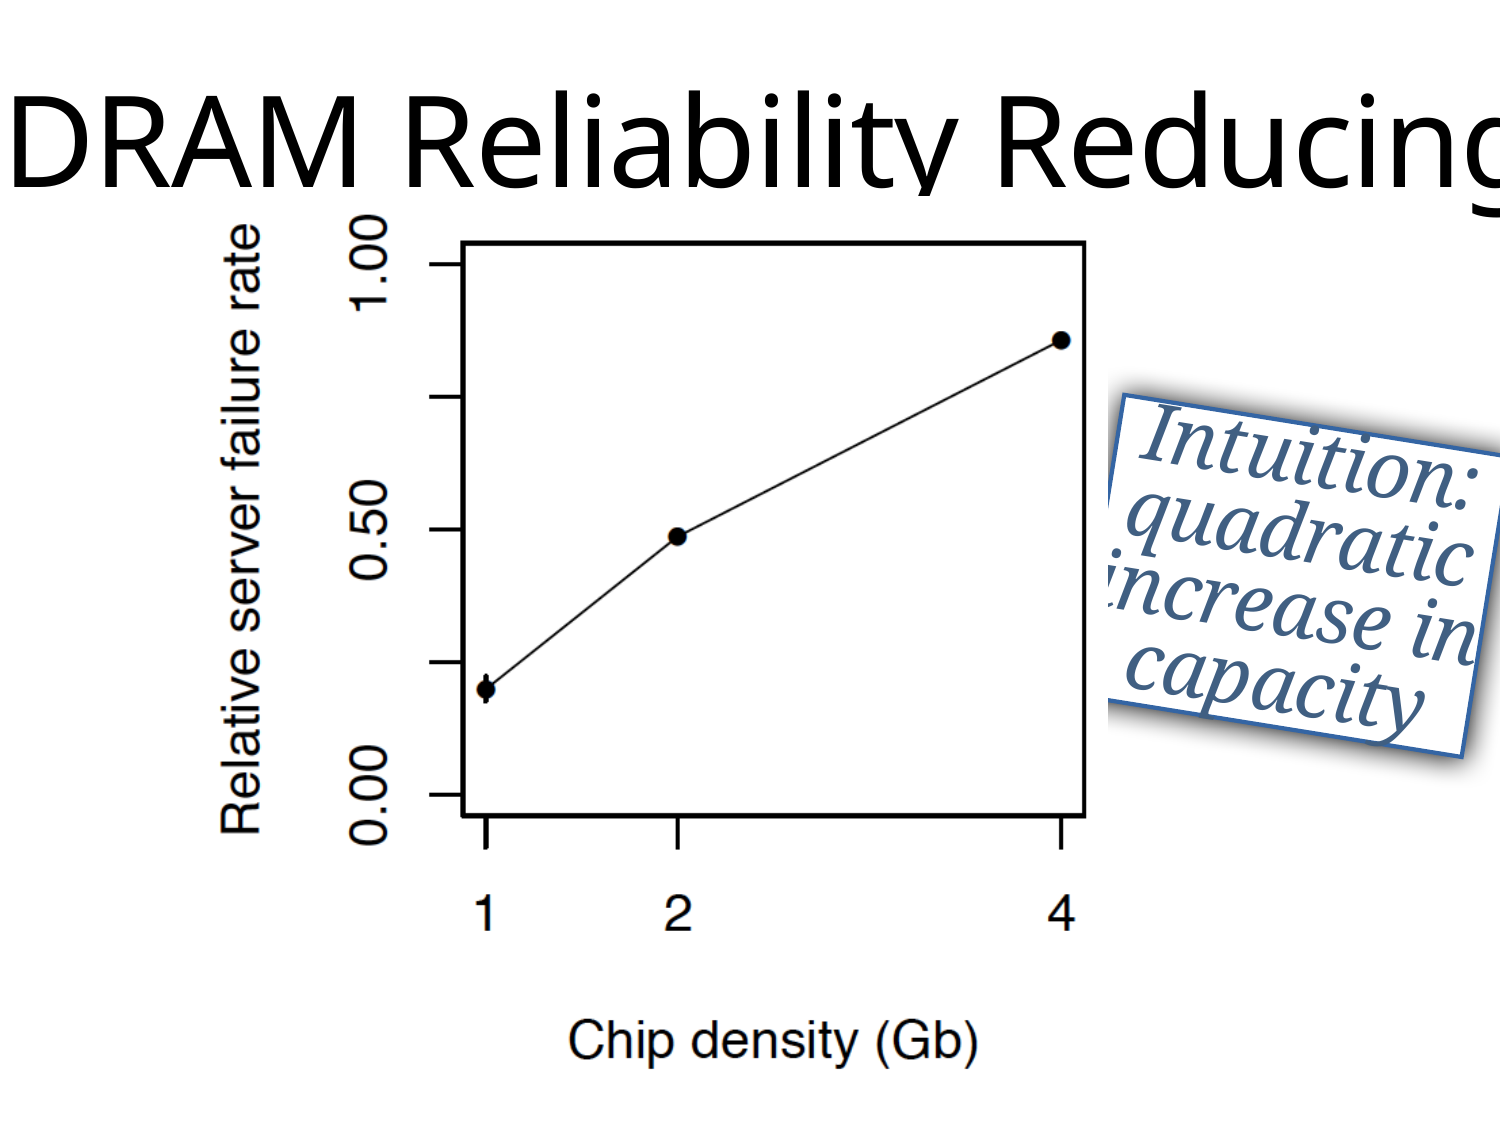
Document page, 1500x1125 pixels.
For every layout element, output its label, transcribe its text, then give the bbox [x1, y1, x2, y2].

text_box DRAM Reliability Reducing [0, 54, 1500, 220]
picture [218, 196, 1108, 1089]
text_box Intuition: quadratic increase in capacity [1113, 394, 1500, 757]
